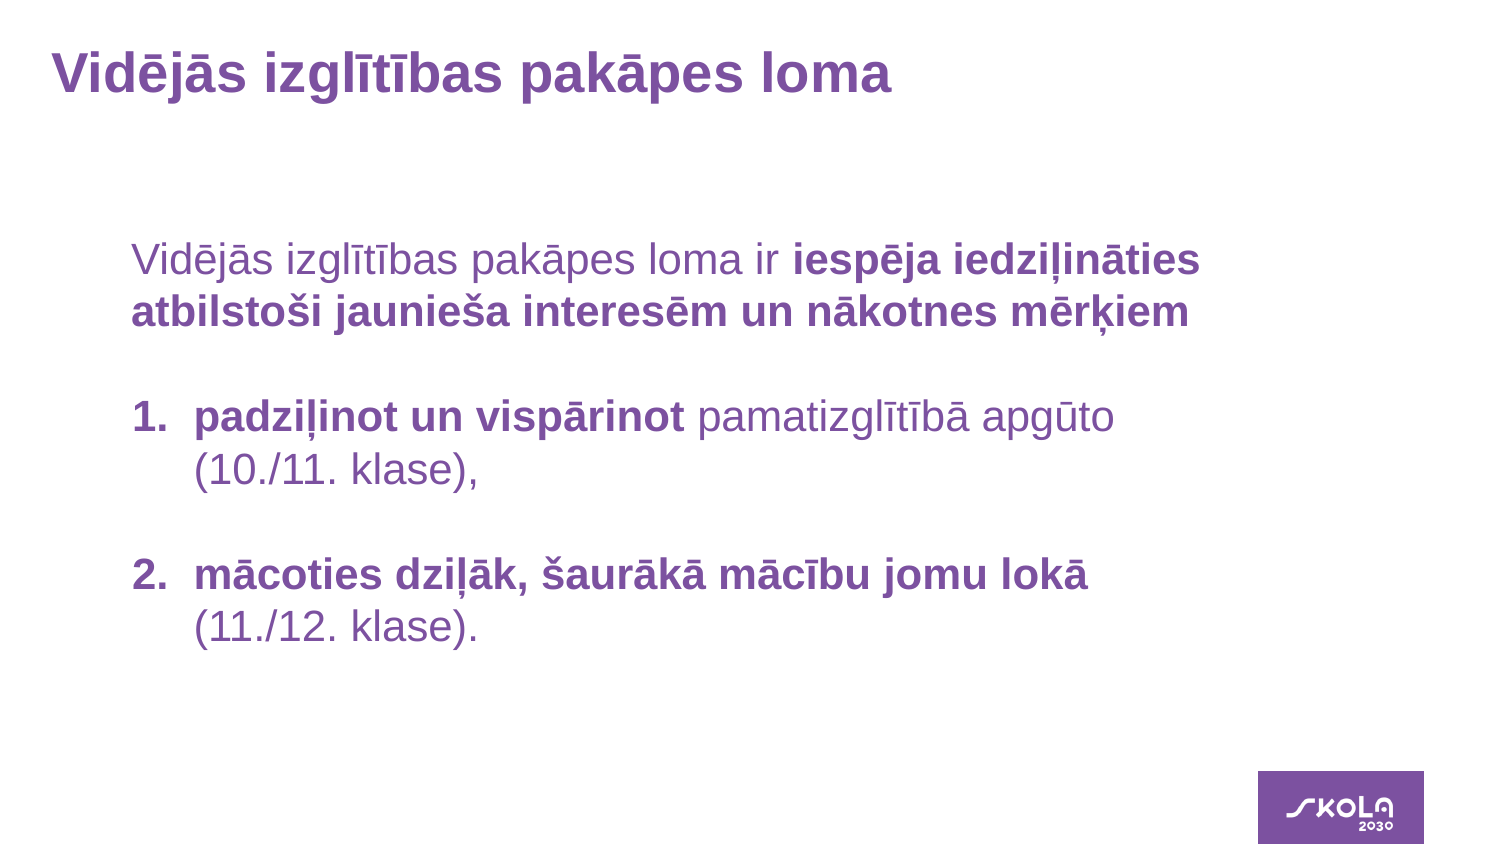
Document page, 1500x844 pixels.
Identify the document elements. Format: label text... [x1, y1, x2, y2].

picture [1258, 771, 1424, 844]
list Vidējās izglītības pakāpes loma ir iespēja iedziļināties atbilstoši jaunieša interesēm un nākotnes mērķiem padziļinot un vispārinot pamatizglītībā apgūto (10./11. klase), mācoties dziļāk, šaurākā mācību jomu lokā (11./12. klase). [119, 224, 1285, 567]
title Vidējās izglītības pakāpes loma [40, 38, 921, 158]
